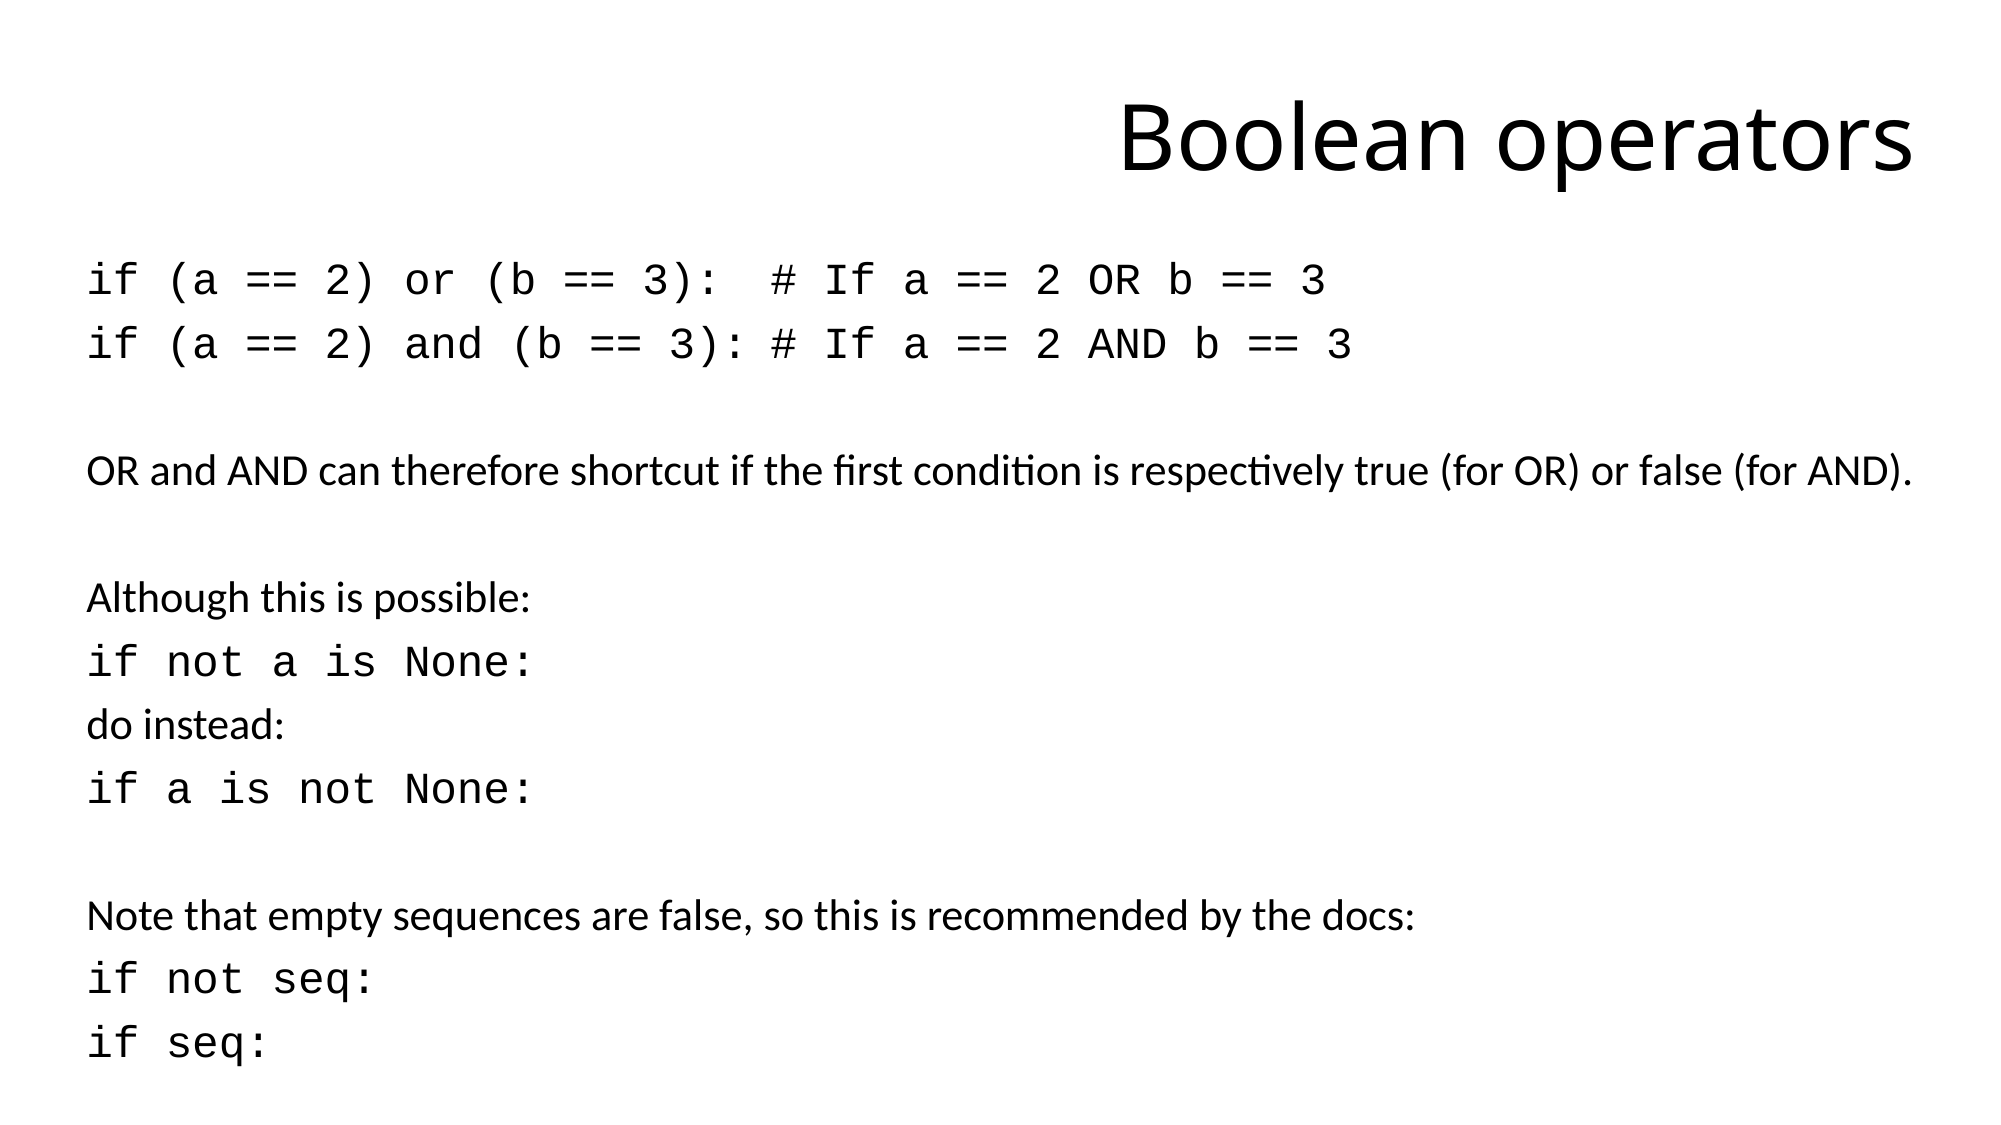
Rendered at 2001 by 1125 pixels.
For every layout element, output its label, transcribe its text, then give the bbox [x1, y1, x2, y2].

list if (a == 2) or (b == 3): # If a == 2 OR b == 3 if (a == 2) and (b == 3): # If a == 2 AND b == 3 OR and AND can therefore shortcut if the first condition is respectively true (for OR) or false (for AND). Although this is possible: if not a is None: do instead: if a is not None: Note that empty sequences are false, so this is recommended by the docs: if not seq: if seq: [71, 249, 1955, 1092]
title Boolean operators [206, 31, 1932, 249]
